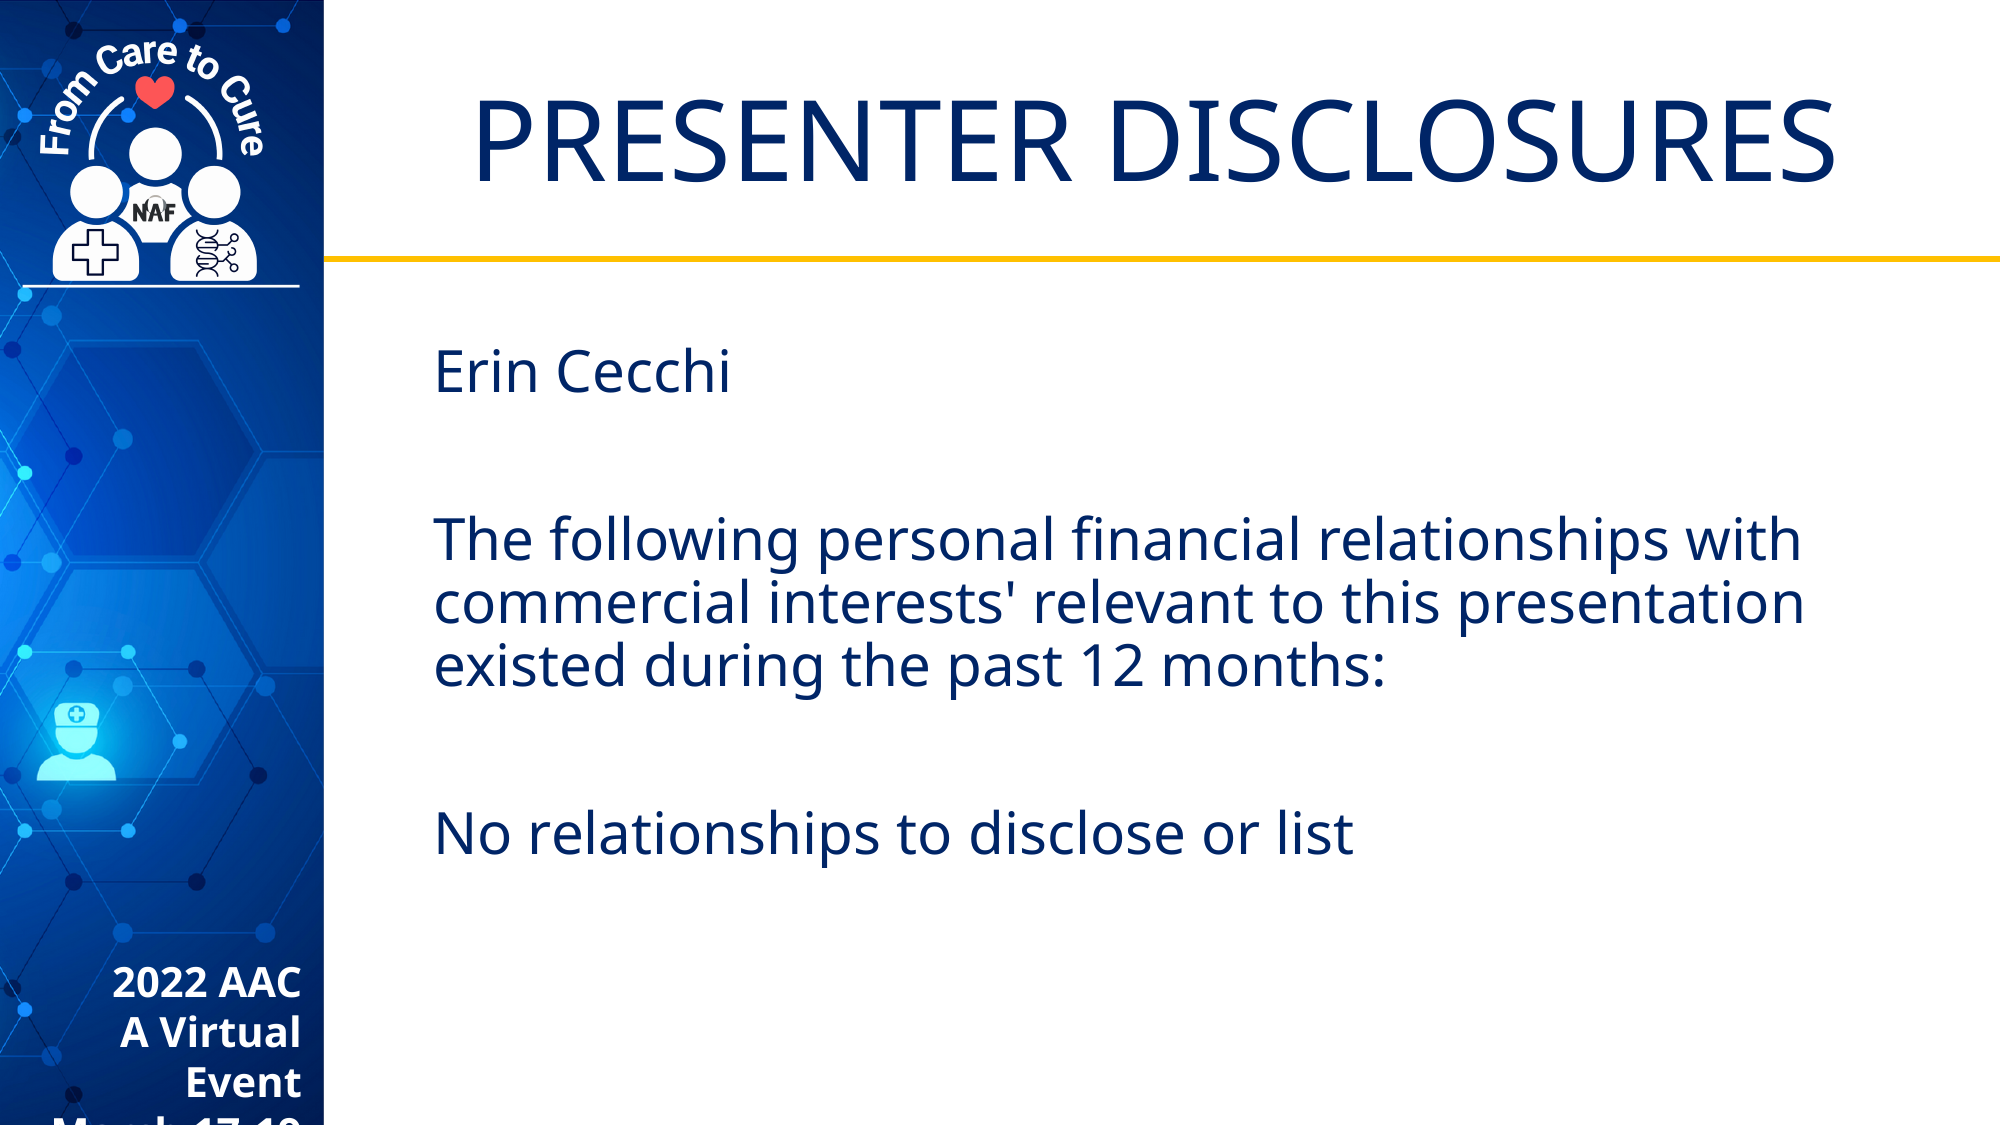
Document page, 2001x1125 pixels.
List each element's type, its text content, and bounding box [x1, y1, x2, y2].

title PRESENTER DISCLOSURES [353, 79, 1956, 211]
list Erin Cecchi The following personal financial relationships with commercial interests' relevant to this presentation existed during the past 12 months: No relationships to disclose or list [418, 335, 1860, 1049]
picture [0, 0, 348, 1125]
